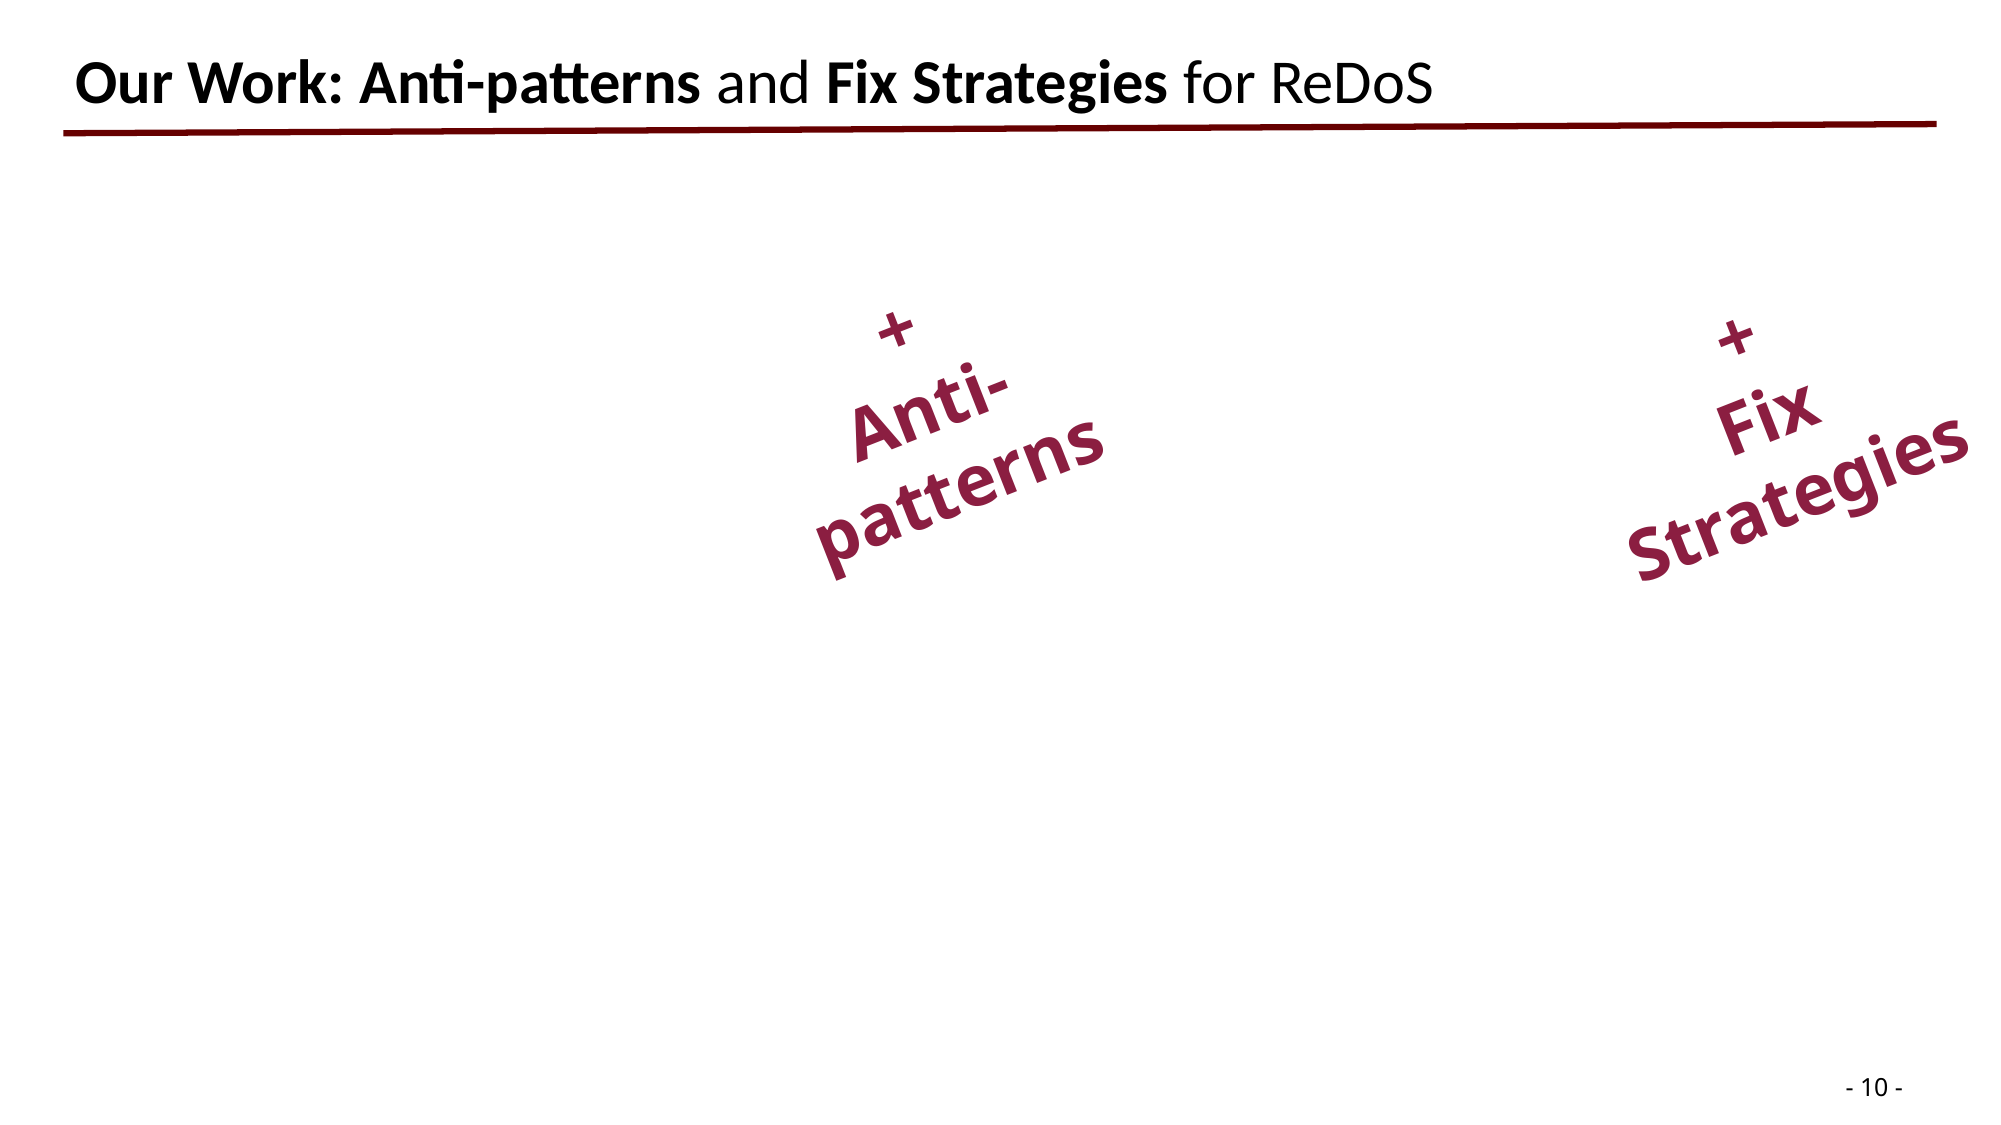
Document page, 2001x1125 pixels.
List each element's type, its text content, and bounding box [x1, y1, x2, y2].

title Our Work: Anti-patterns and Fix Strategies for ReDoS [60, 19, 1884, 125]
text_box + Anti-patterns [666, 192, 1186, 620]
text_box + Fix Strategies [1525, 207, 2000, 620]
